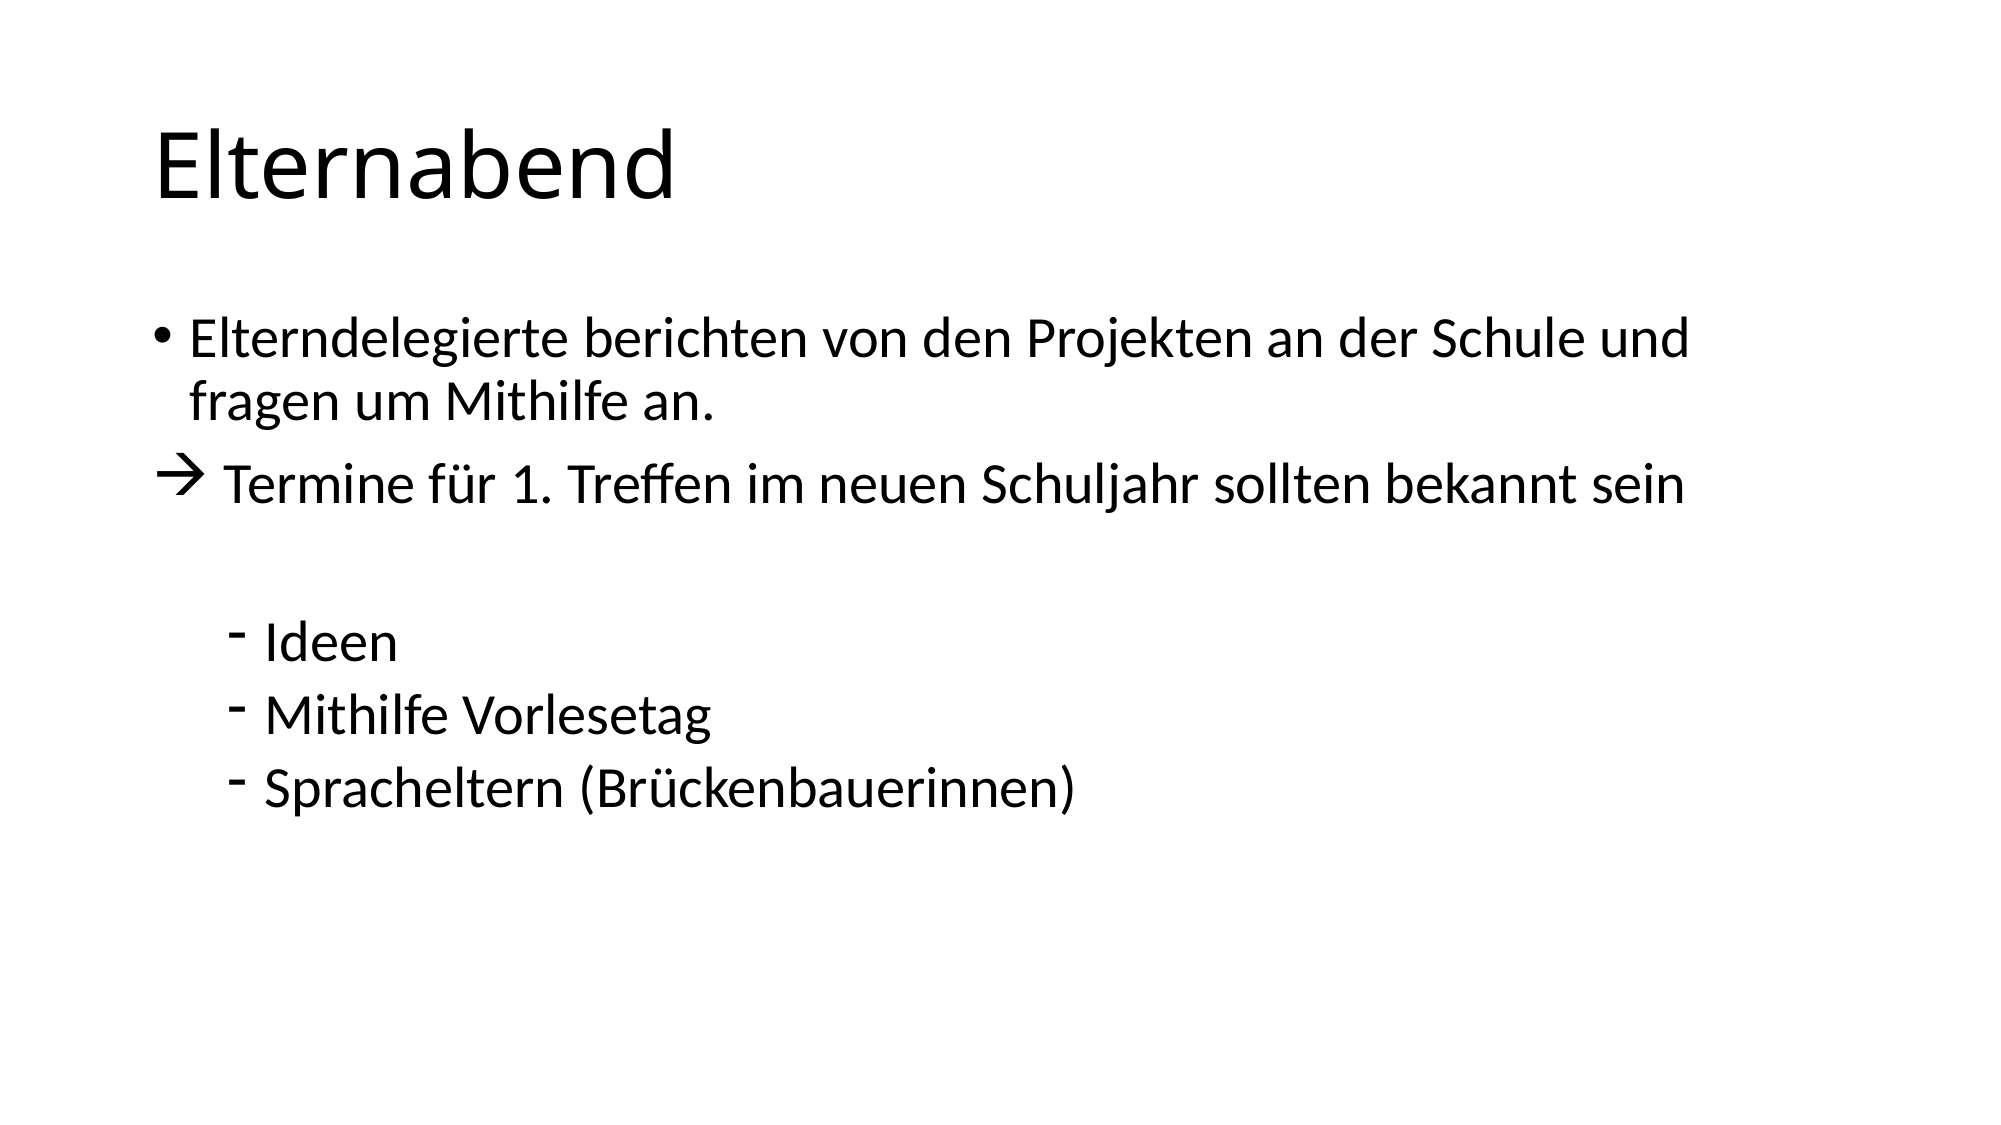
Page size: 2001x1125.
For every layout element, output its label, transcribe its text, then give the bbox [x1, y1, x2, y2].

title Elternabend [137, 59, 1863, 278]
list Elterndelegierte berichten von den Projekten an der Schule und fragen um Mithilfe an. Termine für 1. Treffen im neuen Schuljahr sollten bekannt sein Ideen Mithilfe Vorlesetag Spracheltern (Brückenbauerinnen) [137, 299, 1863, 1014]
